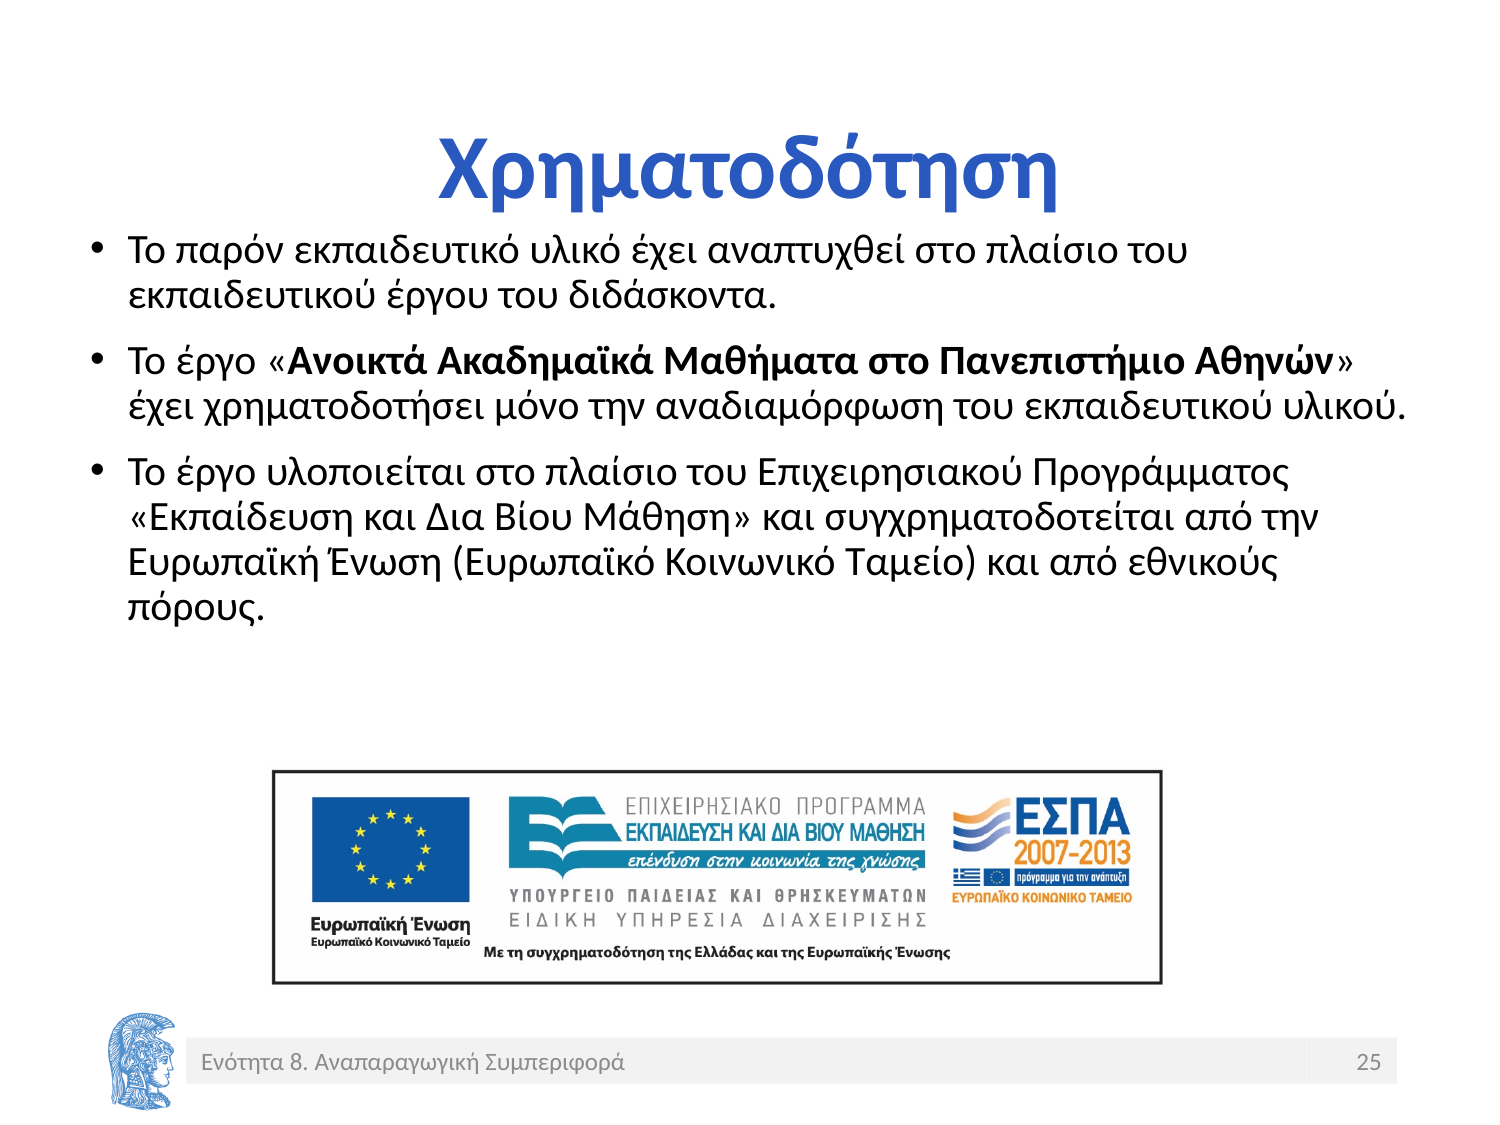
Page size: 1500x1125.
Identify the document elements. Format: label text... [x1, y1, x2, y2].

picture [103, 1011, 186, 1114]
picture [265, 763, 1169, 991]
list Το παρόν εκπαιδευτικό υλικό έχει αναπτυχθεί στo πλαίσιo του εκπαιδευτικού έργου του διδάσκοντα. Το έργο «Ανοικτά Ακαδημαϊκά Μαθήματα στο Πανεπιστήμιο Αθηνών» έχει χρηματοδοτήσει μόνο την αναδιαμόρφωση του εκπαιδευτικού υλικού. Το έργο υλοποιείται στο πλαίσιο του Επιχειρησιακού Προγράμματος «Εκπαίδευση και Δια Βίου Μάθηση» και συγχρηματοδοτείται από την Ευρωπαϊκή Ένωση (Ευρωπαϊκό Κοινωνικό Ταμείο) και από εθνικούς πόρους. [75, 219, 1425, 963]
footer Ενότητα 8. Αναπαραγωγική Συμπεριφορά [186, 1037, 1306, 1084]
slide_number 25 [1306, 1037, 1397, 1084]
title Χρηματοδότηση [103, 59, 1397, 219]
